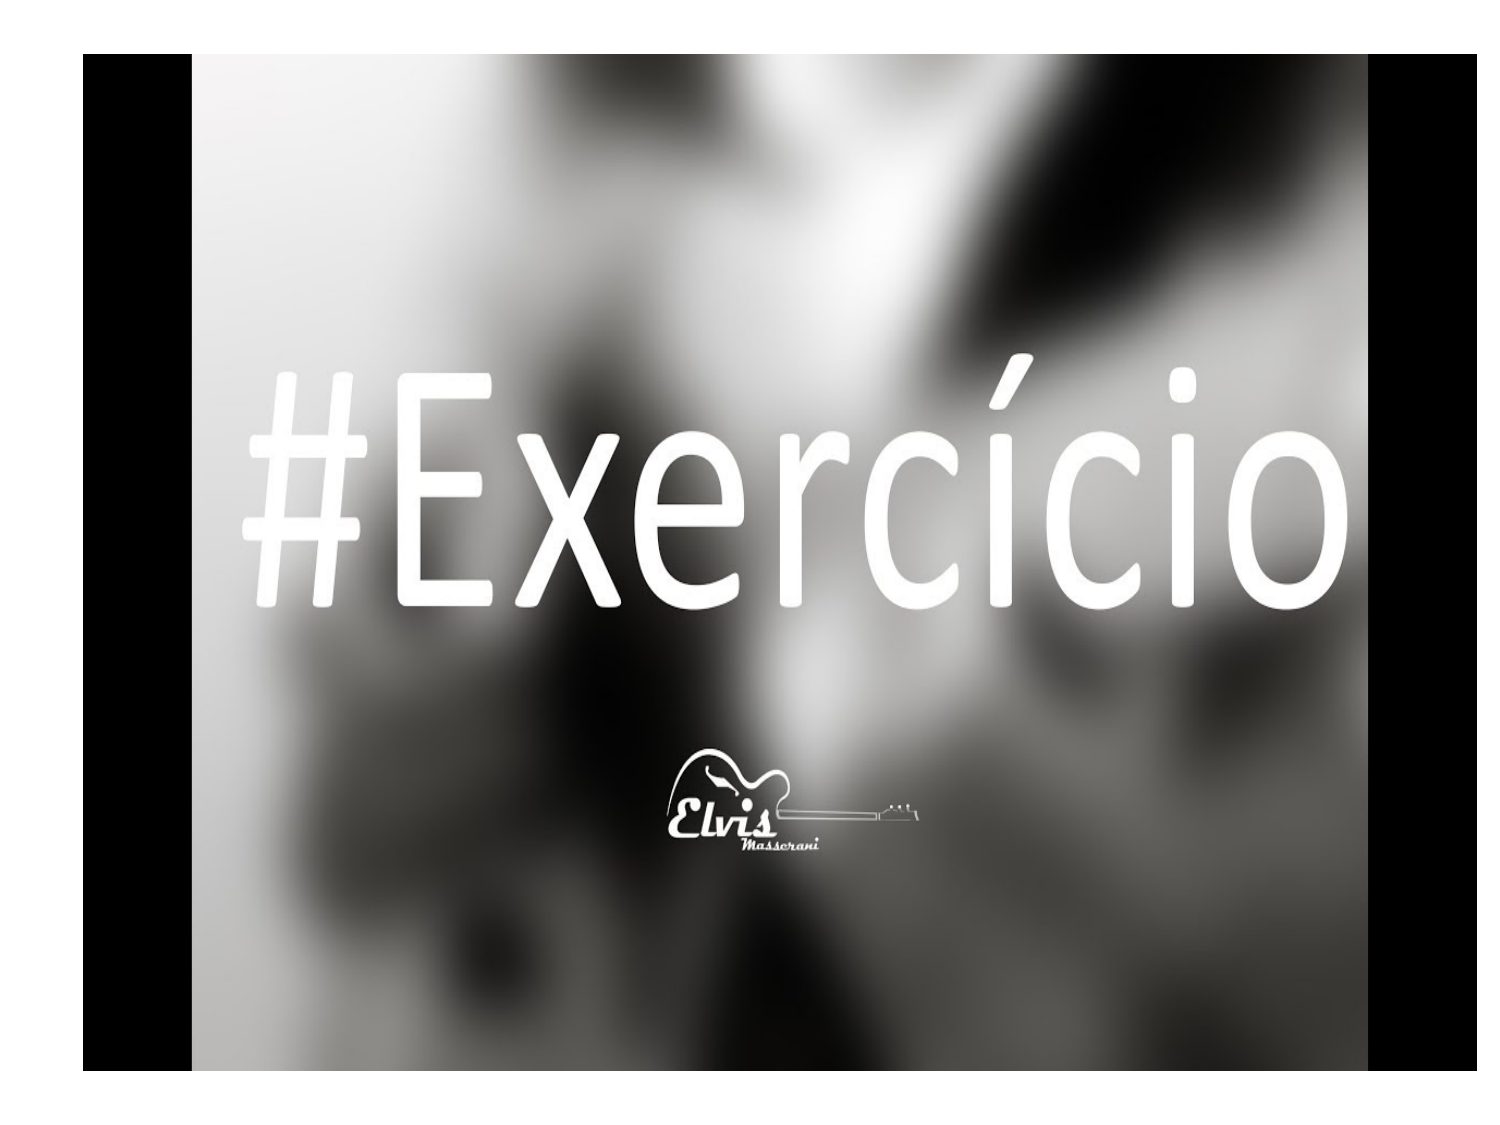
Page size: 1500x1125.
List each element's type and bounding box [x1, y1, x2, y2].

picture [82, 54, 1478, 1071]
